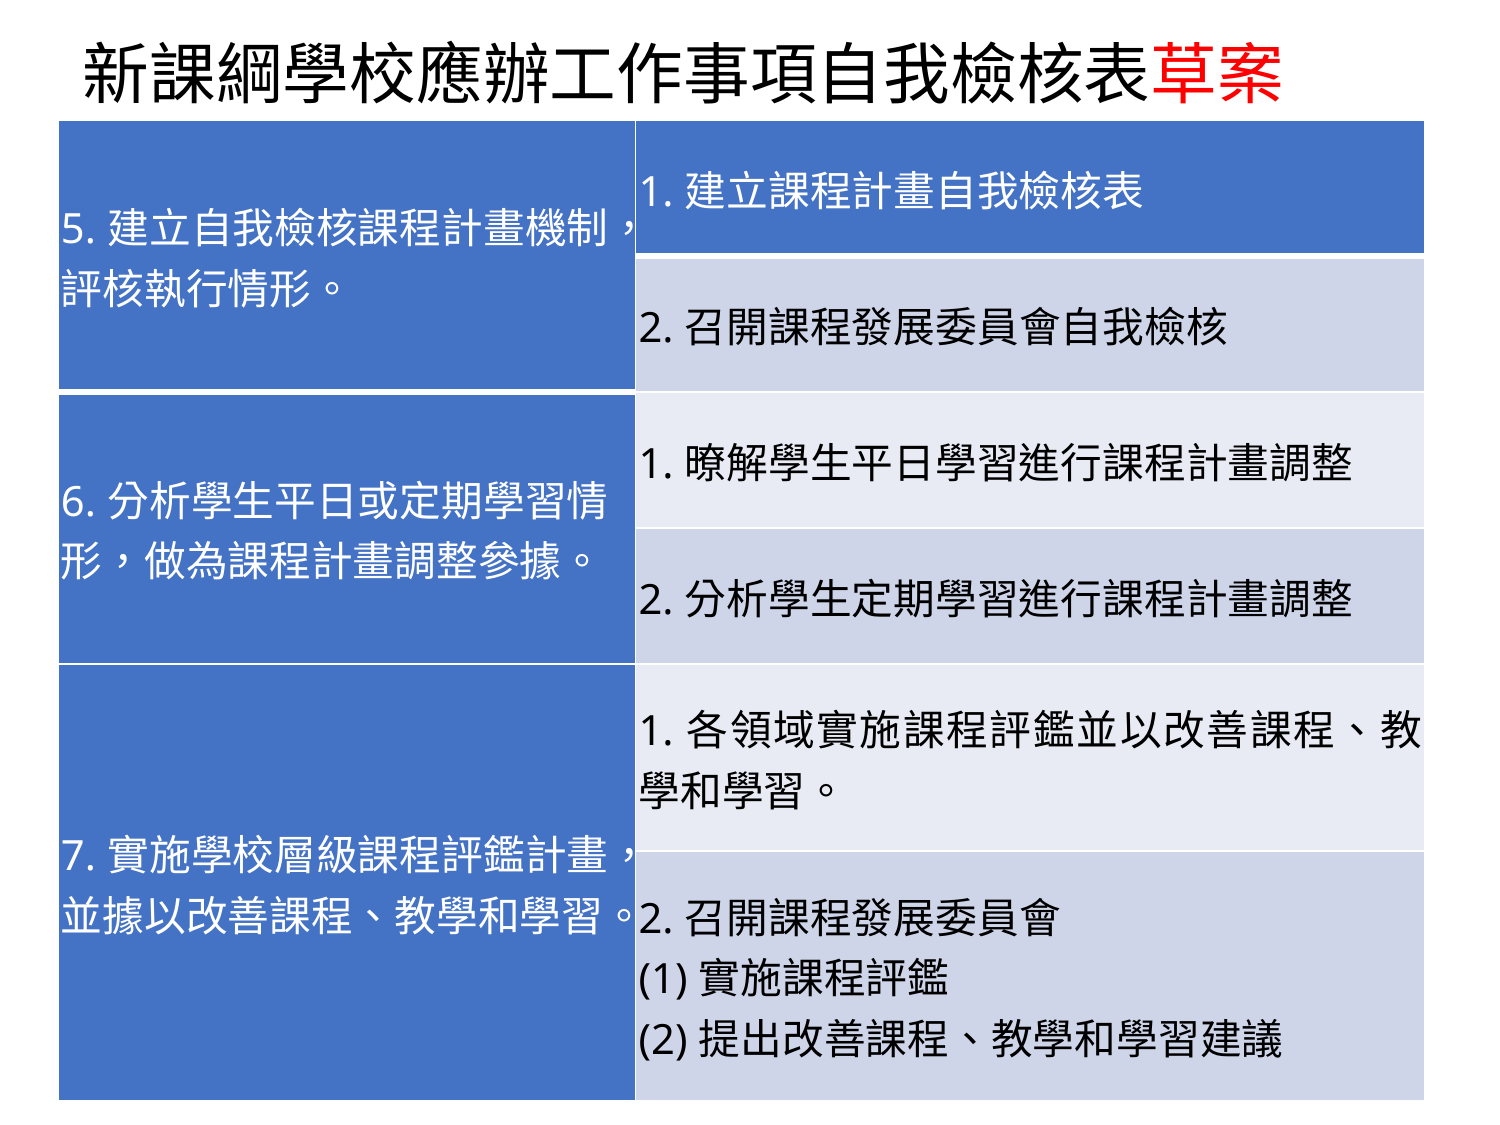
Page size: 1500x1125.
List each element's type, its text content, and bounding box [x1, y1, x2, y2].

text_box 新課綱學校應辦工作事項自我檢核表草案 [28, 24, 1339, 119]
table_header 5.建立自我檢核課程計畫機制，評核執行情形。 [59, 121, 635, 389]
table_cell 7.實施學校層級課程評鑑計畫，並據以改善課程、教學和學習。 [59, 665, 635, 1100]
table_cell 1.各領域實施課程評鑑並以改善課程、教學和學習。 [636, 665, 1424, 850]
table_header 1.建立課程計畫自我檢核表 [636, 121, 1424, 253]
table_cell 1.暸解學生平日學習進行課程計畫調整 [636, 393, 1424, 527]
table_cell 6.分析學生平日或定期學習情形，做為課程計畫調整參據。 [59, 395, 635, 663]
table_cell 2.召開課程發展委員會自我檢核 [636, 259, 1424, 391]
table_cell 2.召開課程發展委員會 (1)實施課程評鑑 (2)提出改善課程、教學和學習建議 [636, 852, 1424, 1100]
table_cell 2.分析學生定期學習進行課程計畫調整 [636, 529, 1424, 663]
